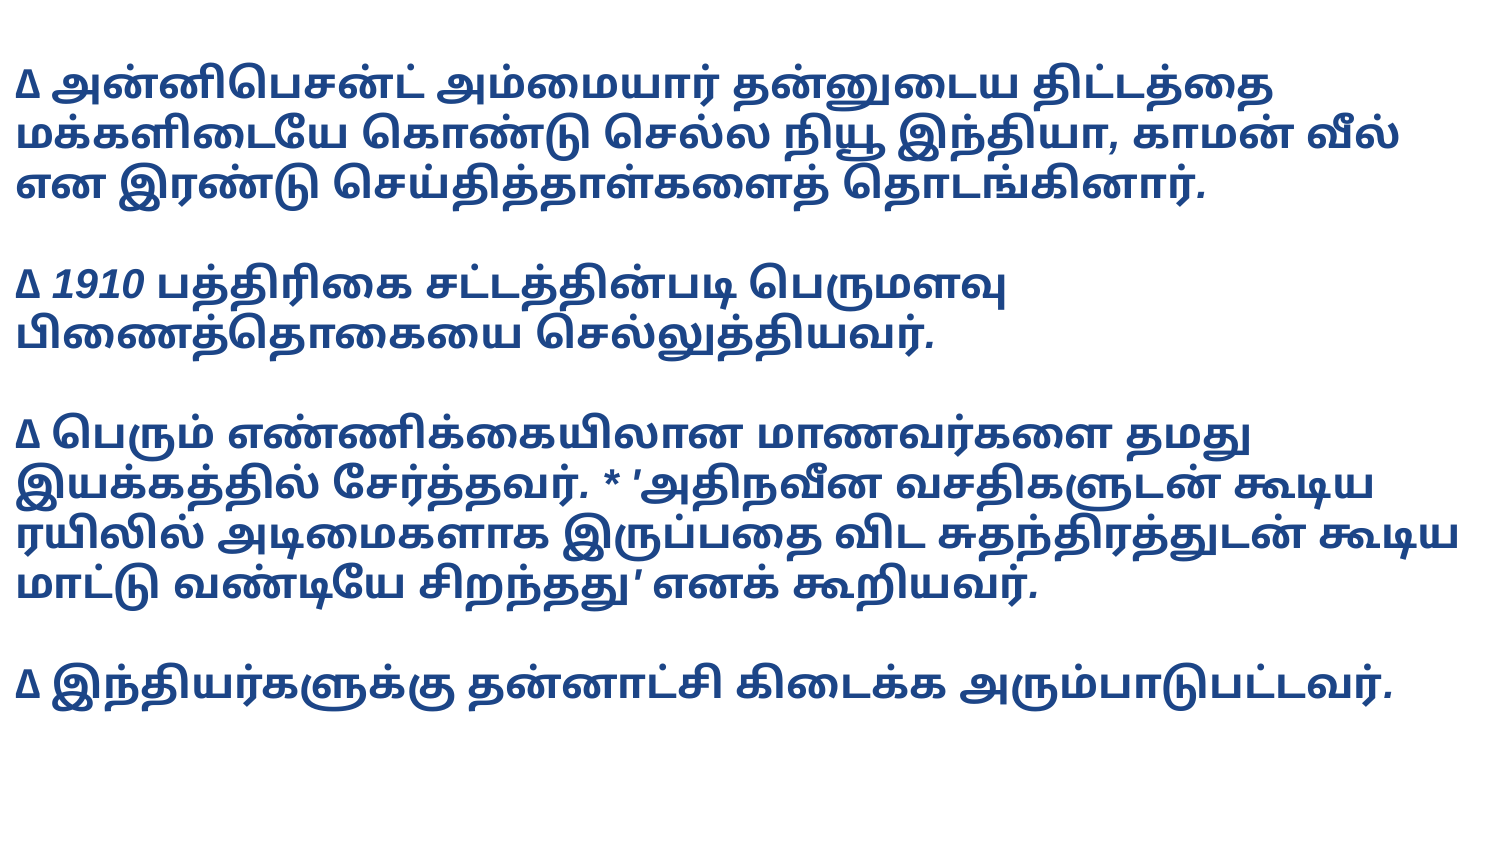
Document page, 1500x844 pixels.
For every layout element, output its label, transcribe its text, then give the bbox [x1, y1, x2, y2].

text_box ∆ அன்னிபெசன்ட் அம்மையார் தன்னுடைய திட்டத்தை மக்களிடையே கொண்டு செல்ல நியூ இந்தியா, காமன் வீல் என இரண்டு செய்தித்தாள்களைத் தொடங்கினார். ∆ 1910 பத்திரிகை சட்டத்தின்படி பெருமளவு பிணைத்தொகையை செல்லுத்தியவர். ∆ பெரும் எண்ணிக்கையிலான மாணவர்களை தமது இயக்கத்தில் சேர்த்தவர். * 'அதிநவீன வசதிகளுடன் கூடிய ரயிலில் அடிமைகளாக இருப்பதை விட சுதந்திரத்துடன் கூடிய மாட்டு வண்டியே சிறந்தது' எனக் கூறியவர். ∆ இந்தியர்களுக்கு தன்னாட்சி கிடைக்க அரும்பாடுபட்டவர். [0, 41, 1500, 723]
